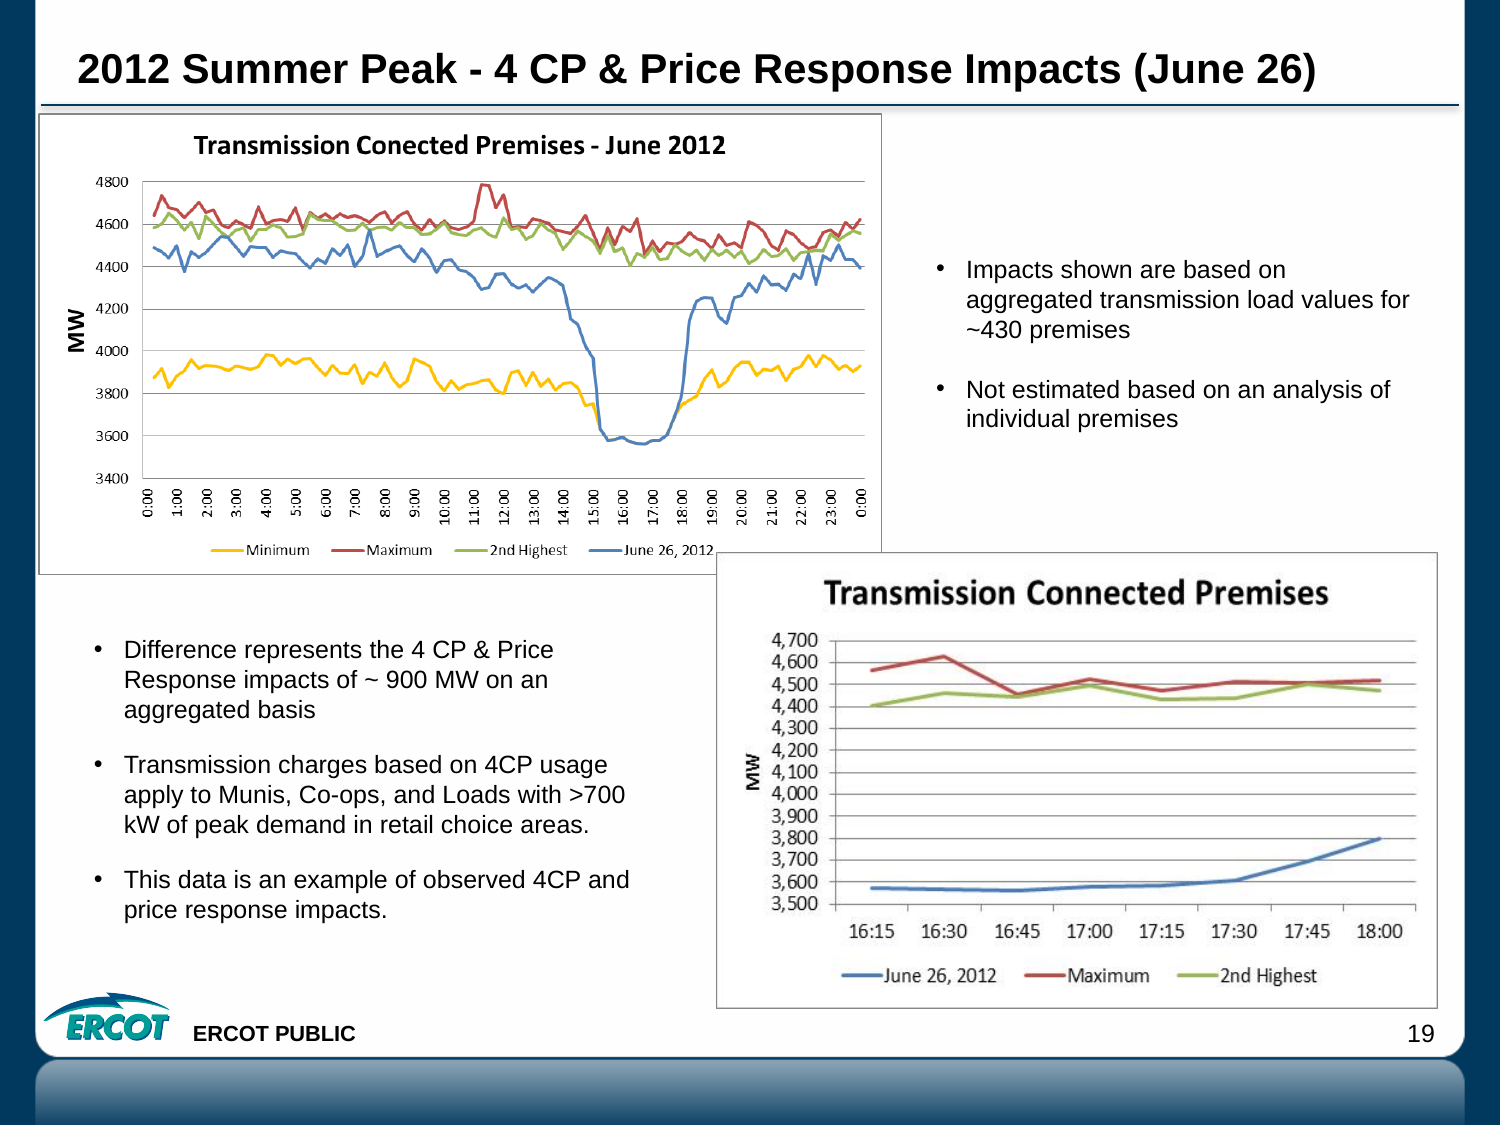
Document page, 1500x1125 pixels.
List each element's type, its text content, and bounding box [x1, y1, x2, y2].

picture [35, 0, 1465, 1125]
text_box Impacts shown are based on aggregated transmission load values for ~430 premises Not estimated based on an analysis of individual premises [921, 245, 1427, 441]
text_box Difference represents the 4 CP & Price Response impacts of ~ 900 MW on an aggregated basis Transmission charges based on 4CP usage apply to Munis, Co-ops, and Loads with >700 kW of peak demand in retail choice areas. This data is an example of observed 4CP and price response impacts. [78, 626, 683, 931]
title 2012 Summer Peak - 4 CP & Price Response Impacts (June 26) [62, 29, 1450, 106]
